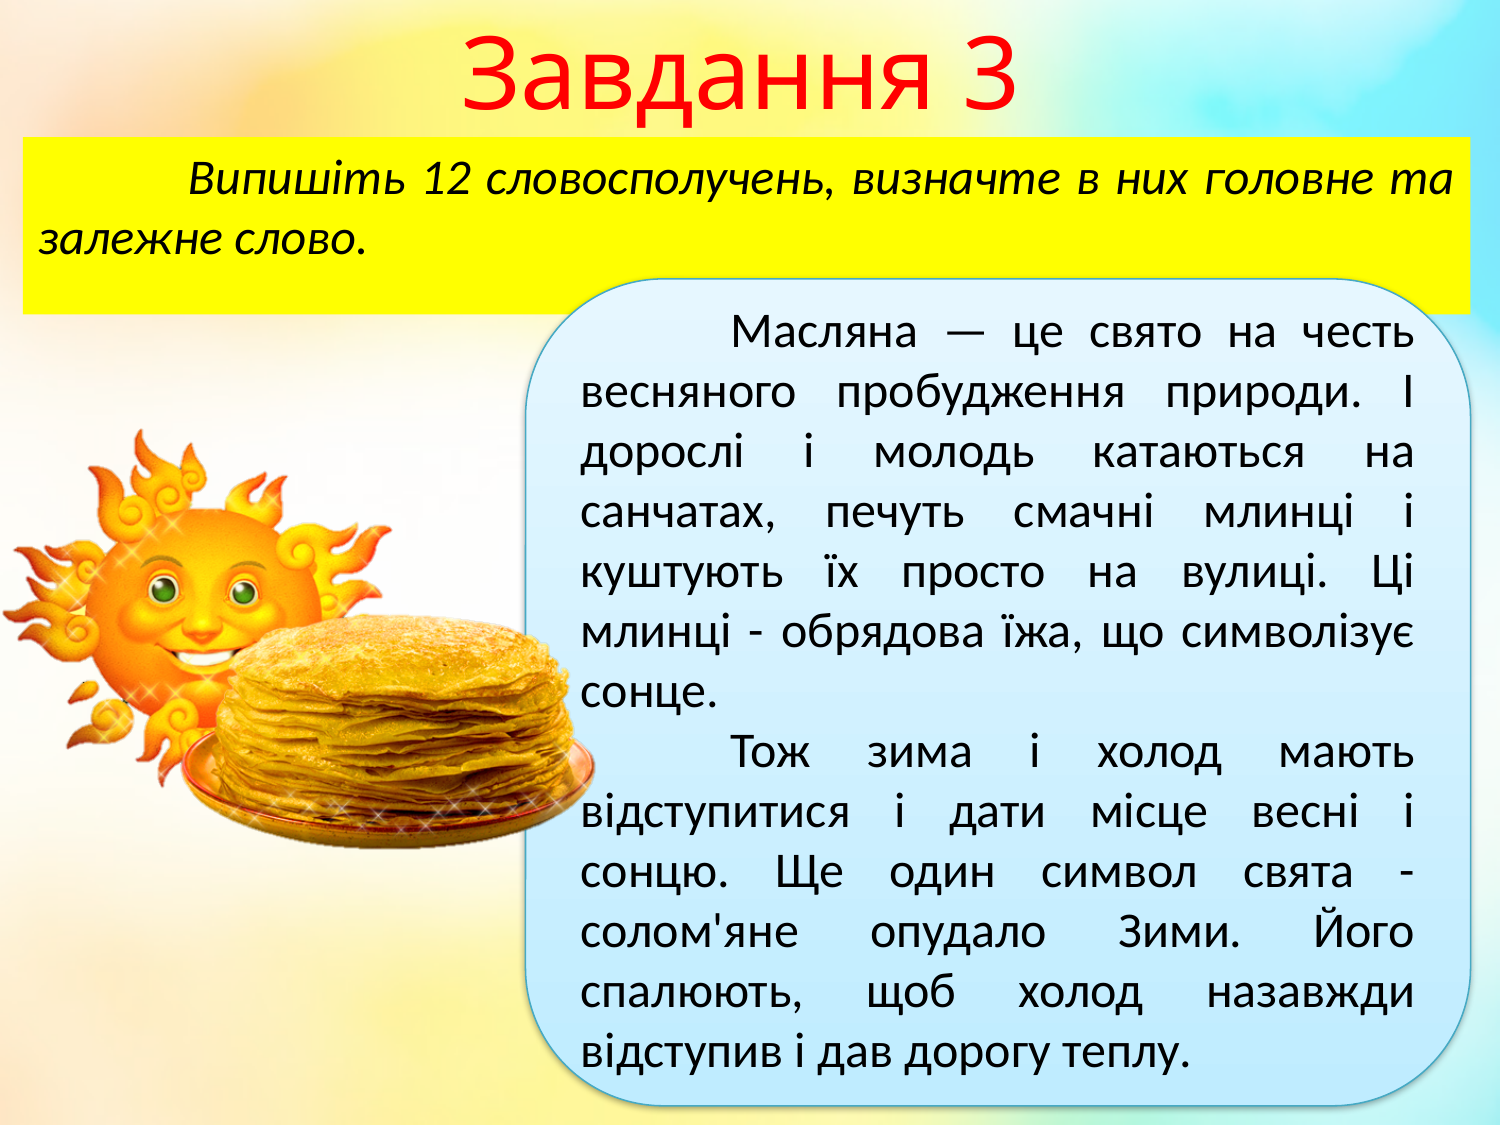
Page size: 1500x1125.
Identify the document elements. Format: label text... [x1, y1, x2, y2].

title Завдання 3 [76, 0, 1427, 137]
list Випишіть 12 словосполучень, визначте в них головне та залежне слово. [22, 137, 1471, 315]
text_box Масляна — це свято на честь весняного пробудження природи. І дорослі і молодь катаються на санчатах, печуть смачні млинці і куштують їх просто на вулиці. Ці млинці - обрядова їжа, що символізує сонце. Тож зима і холод мають відступитися і дати місце весні і сонцю. Ще один символ свята - солом'яне опудало Зими. Його спалюють, щоб холод назавжди відступив і дав дорогу теплу. [524, 278, 1472, 1107]
picture [0, 427, 637, 852]
